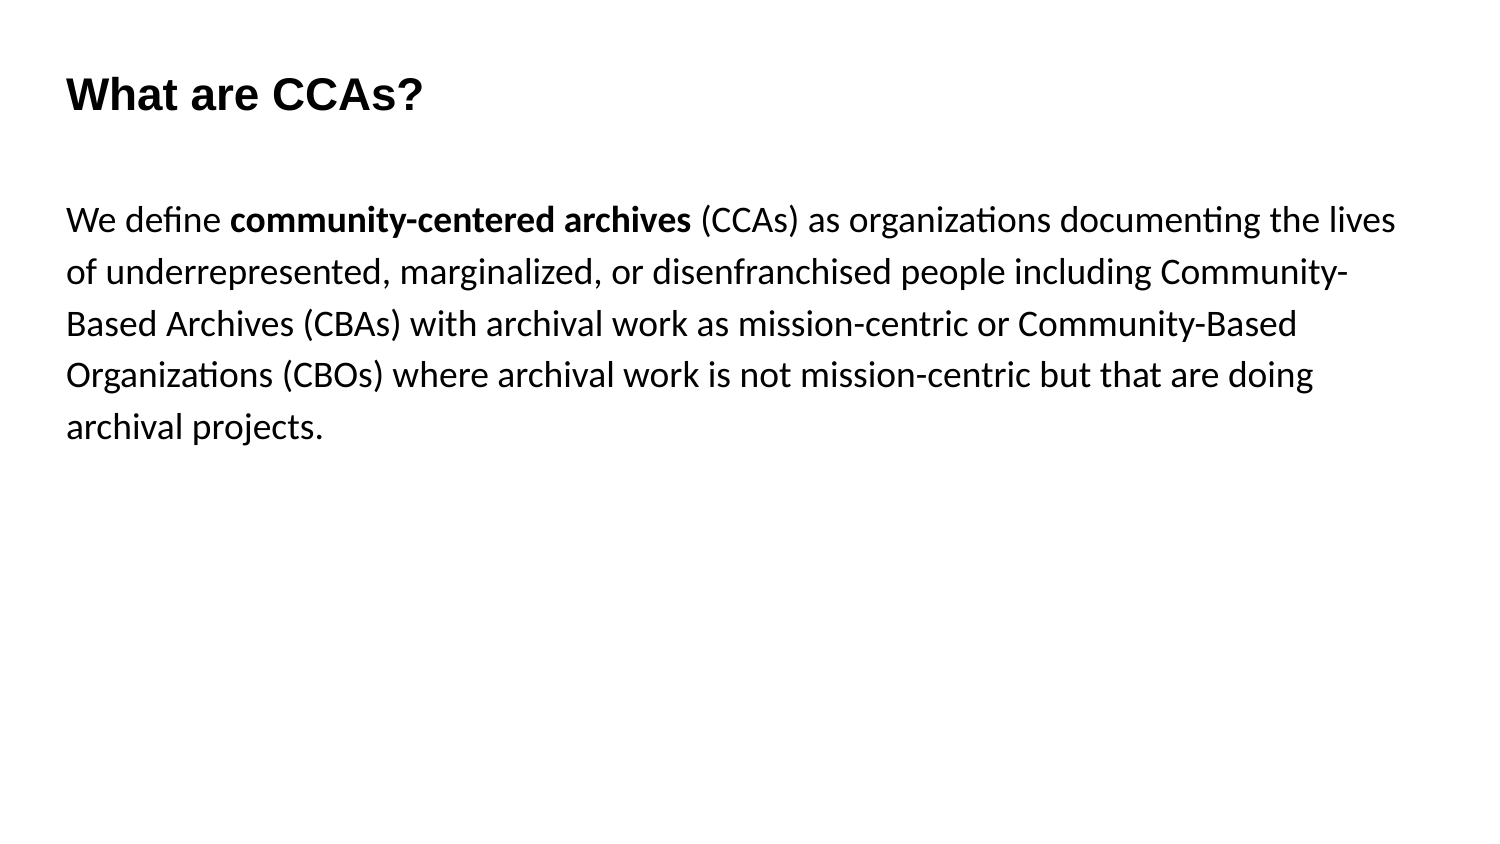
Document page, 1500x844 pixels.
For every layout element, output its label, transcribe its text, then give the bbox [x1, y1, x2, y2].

title What are CCAs? [51, 41, 1449, 136]
list We define community-centered archives (CCAs) as organizations documenting the lives of underrepresented, marginalized, or disenfranchised people including Community-Based Archives (CBAs) with archival work as mission-centric or Community-Based Organizations (CBOs) where archival work is not mission-centric but that are doing archival projects. [51, 173, 1449, 844]
